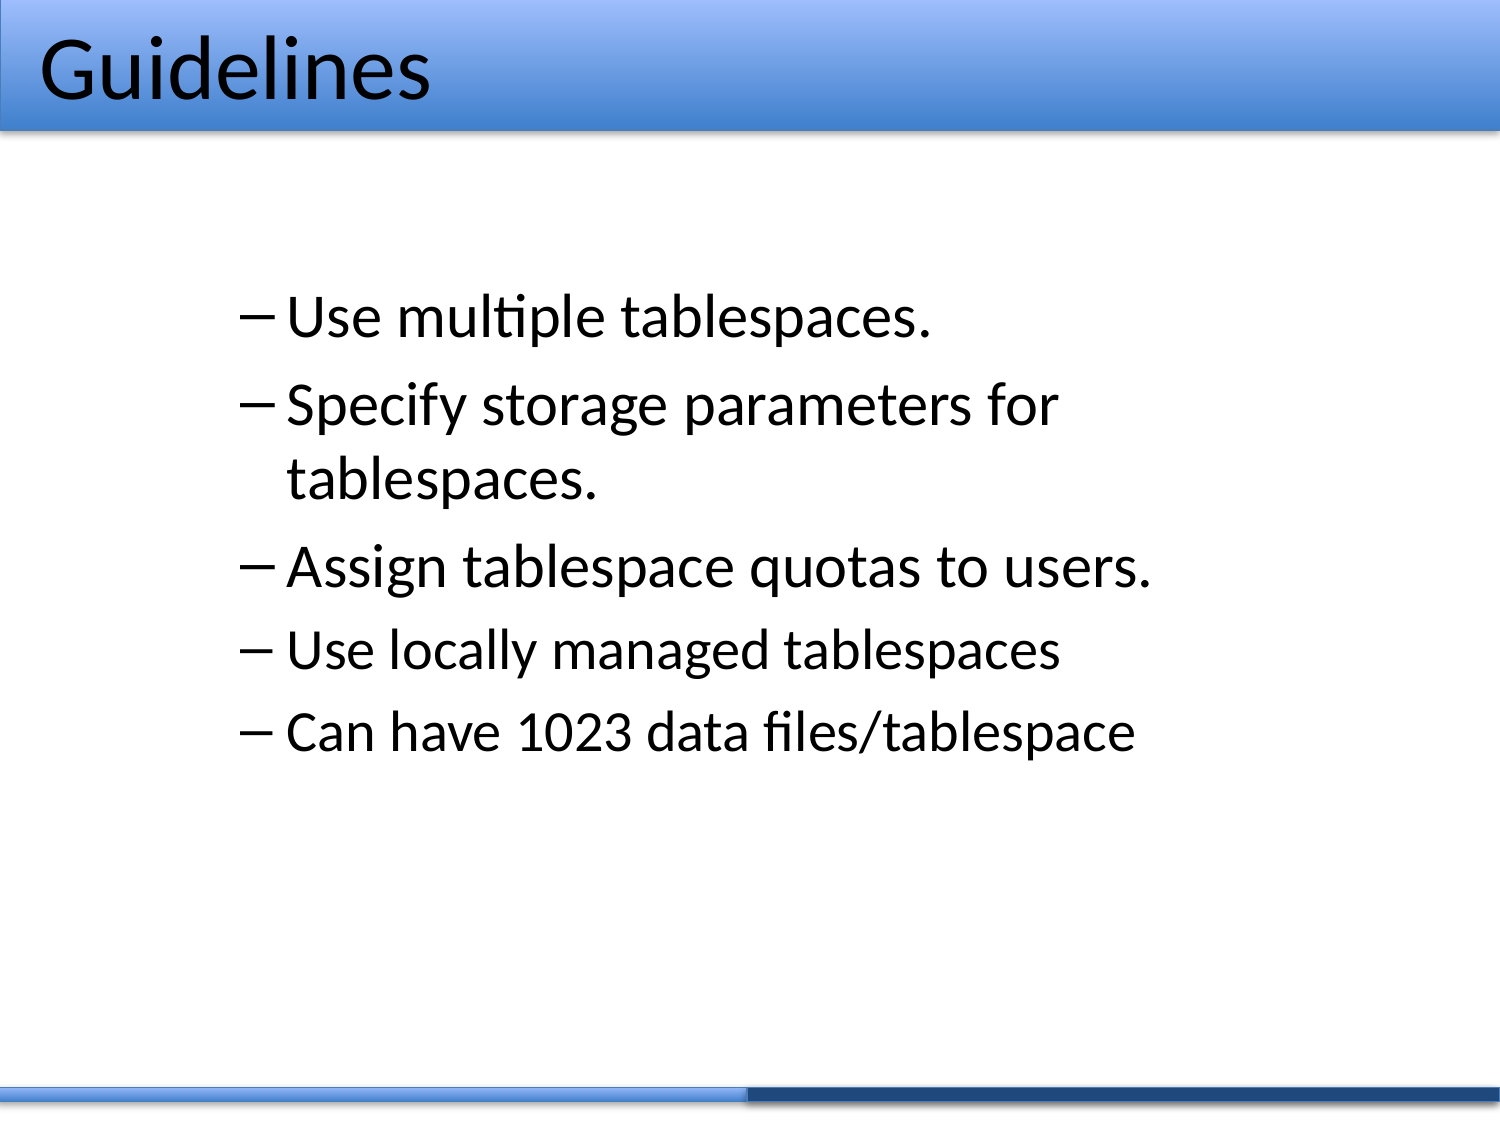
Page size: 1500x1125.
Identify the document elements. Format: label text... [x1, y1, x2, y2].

title Guidelines [24, 0, 1319, 125]
list Use multiple tablespaces. Specify storage parameters for tablespaces. Assign tablespace quotas to users. Use locally managed tablespaces Can have 1023 data files/tablespace [150, 174, 1362, 804]
